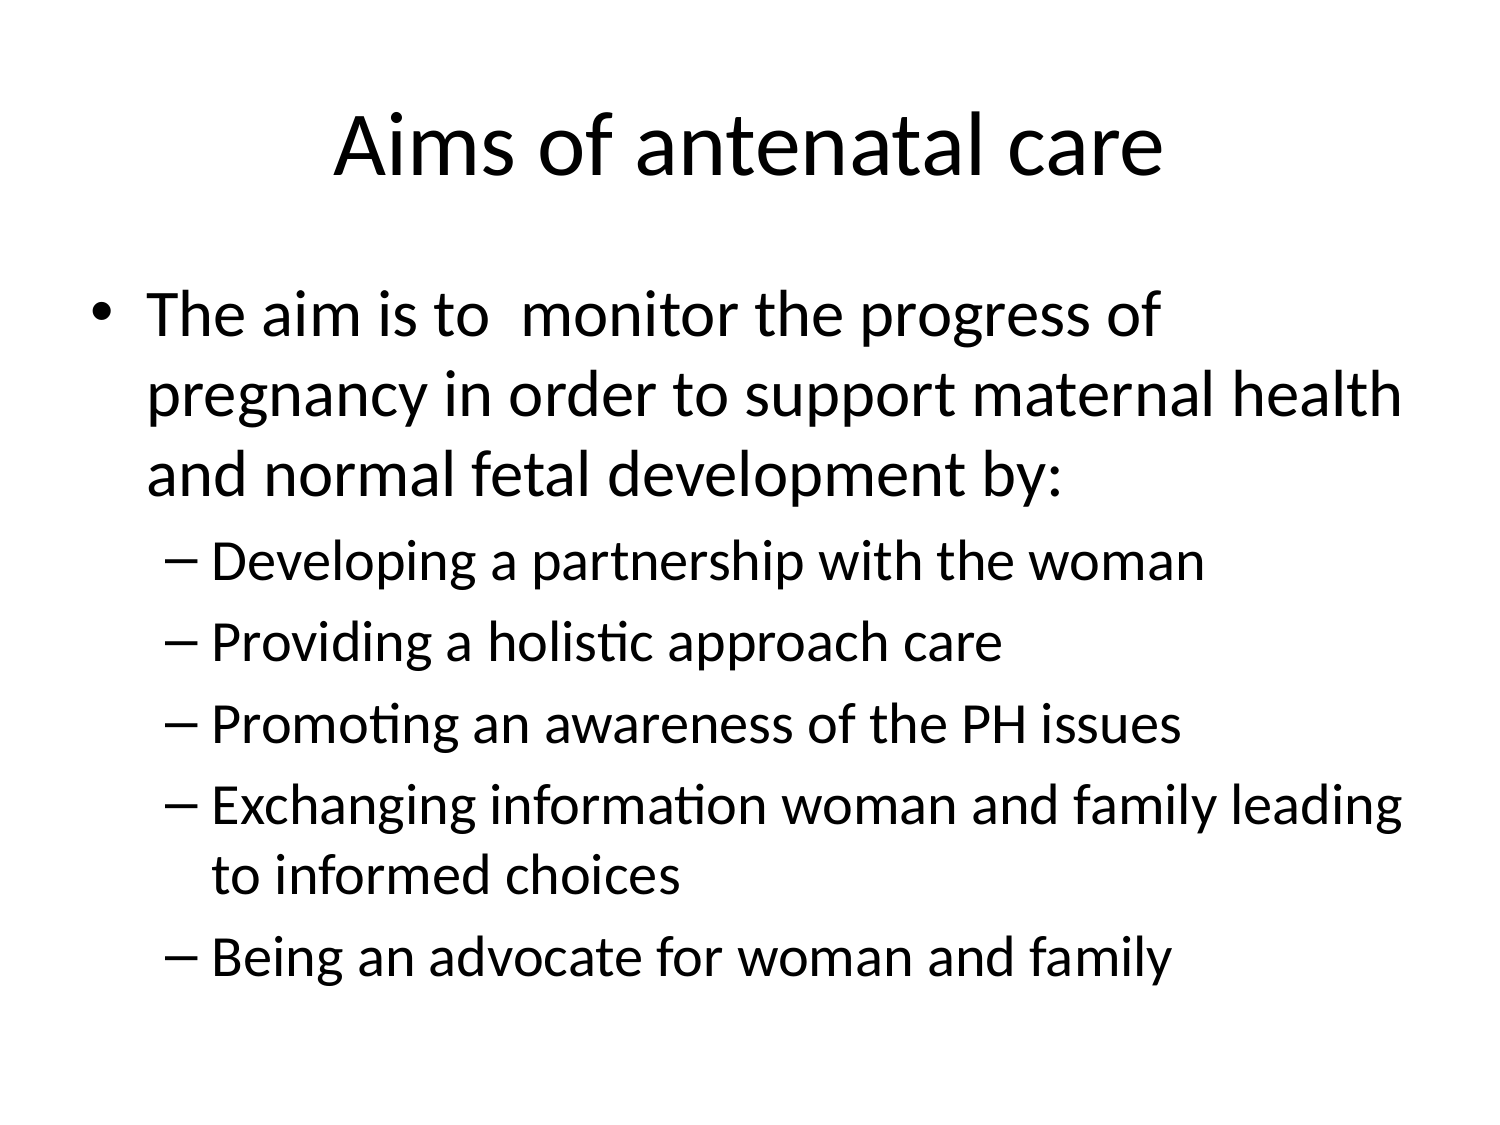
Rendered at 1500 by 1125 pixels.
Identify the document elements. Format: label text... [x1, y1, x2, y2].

list The aim is to monitor the progress of pregnancy in order to support maternal health and normal fetal development by: Developing a partnership with the woman Providing a holistic approach care Promoting an awareness of the PH issues Exchanging information woman and family leading to informed choices Being an advocate for woman and family [75, 262, 1425, 1005]
title Aims of antenatal care [75, 45, 1425, 233]
